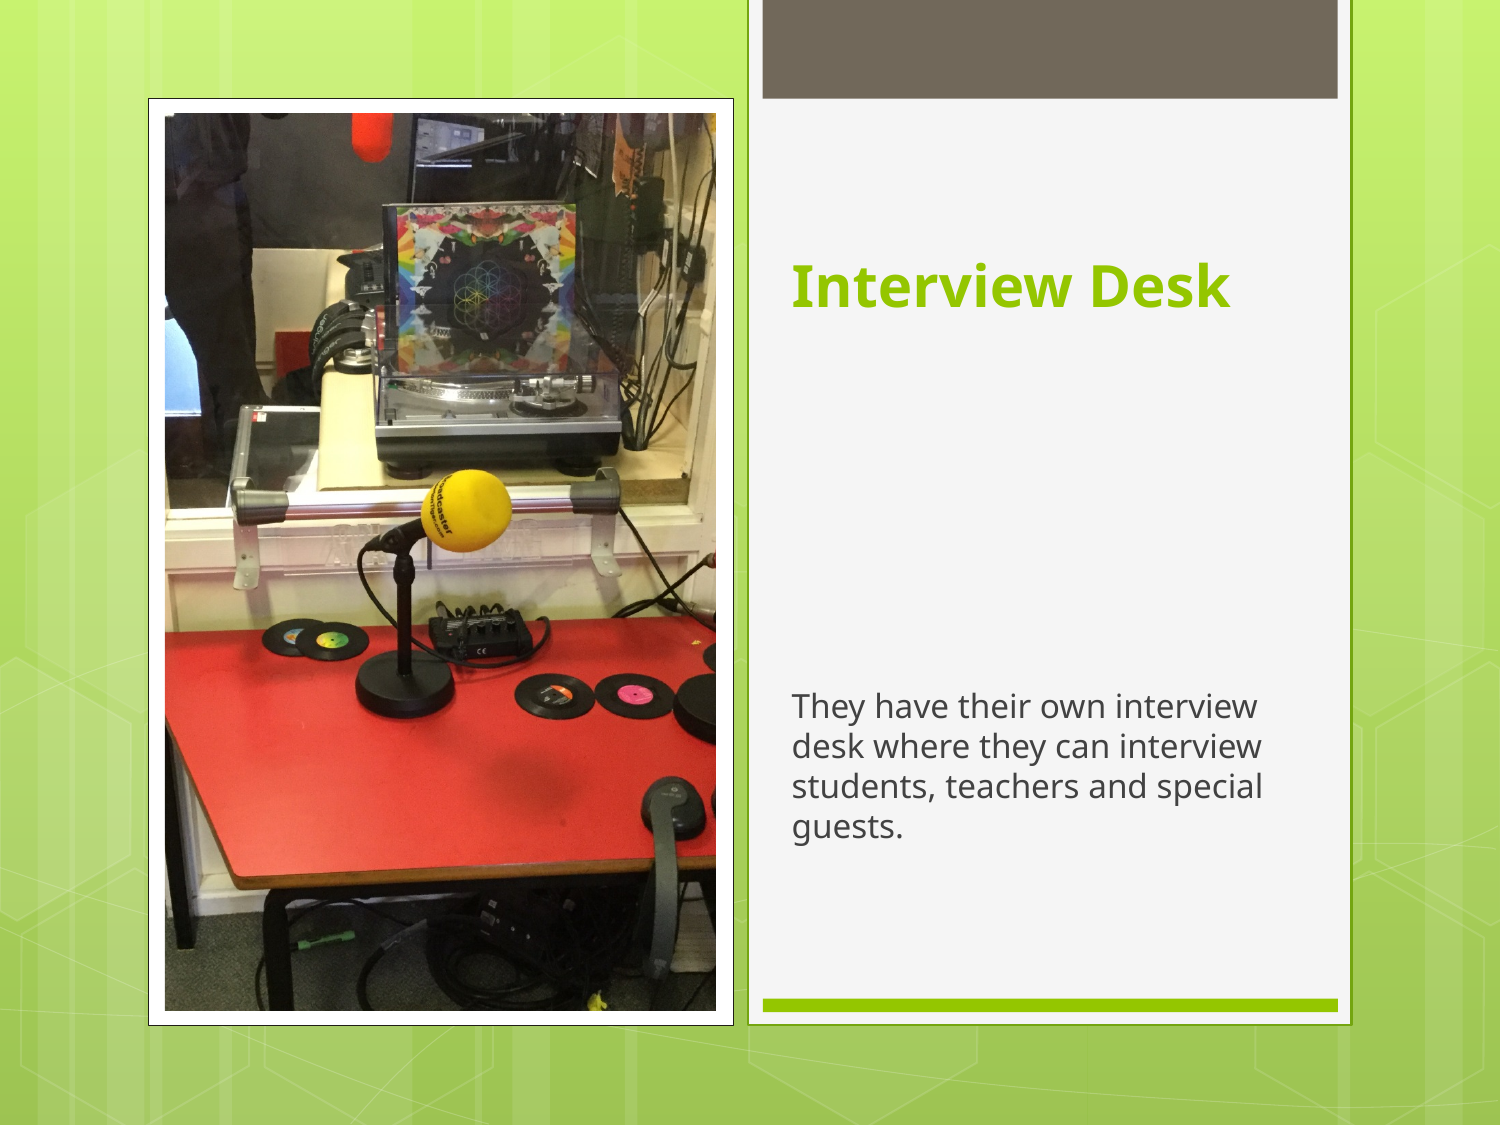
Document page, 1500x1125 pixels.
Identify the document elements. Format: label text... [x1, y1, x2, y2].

list They have their own interview desk where they can interview students, teachers and special guests. [776, 678, 1319, 928]
picture [164, 113, 717, 1011]
title Interview Desk [776, 125, 1319, 327]
